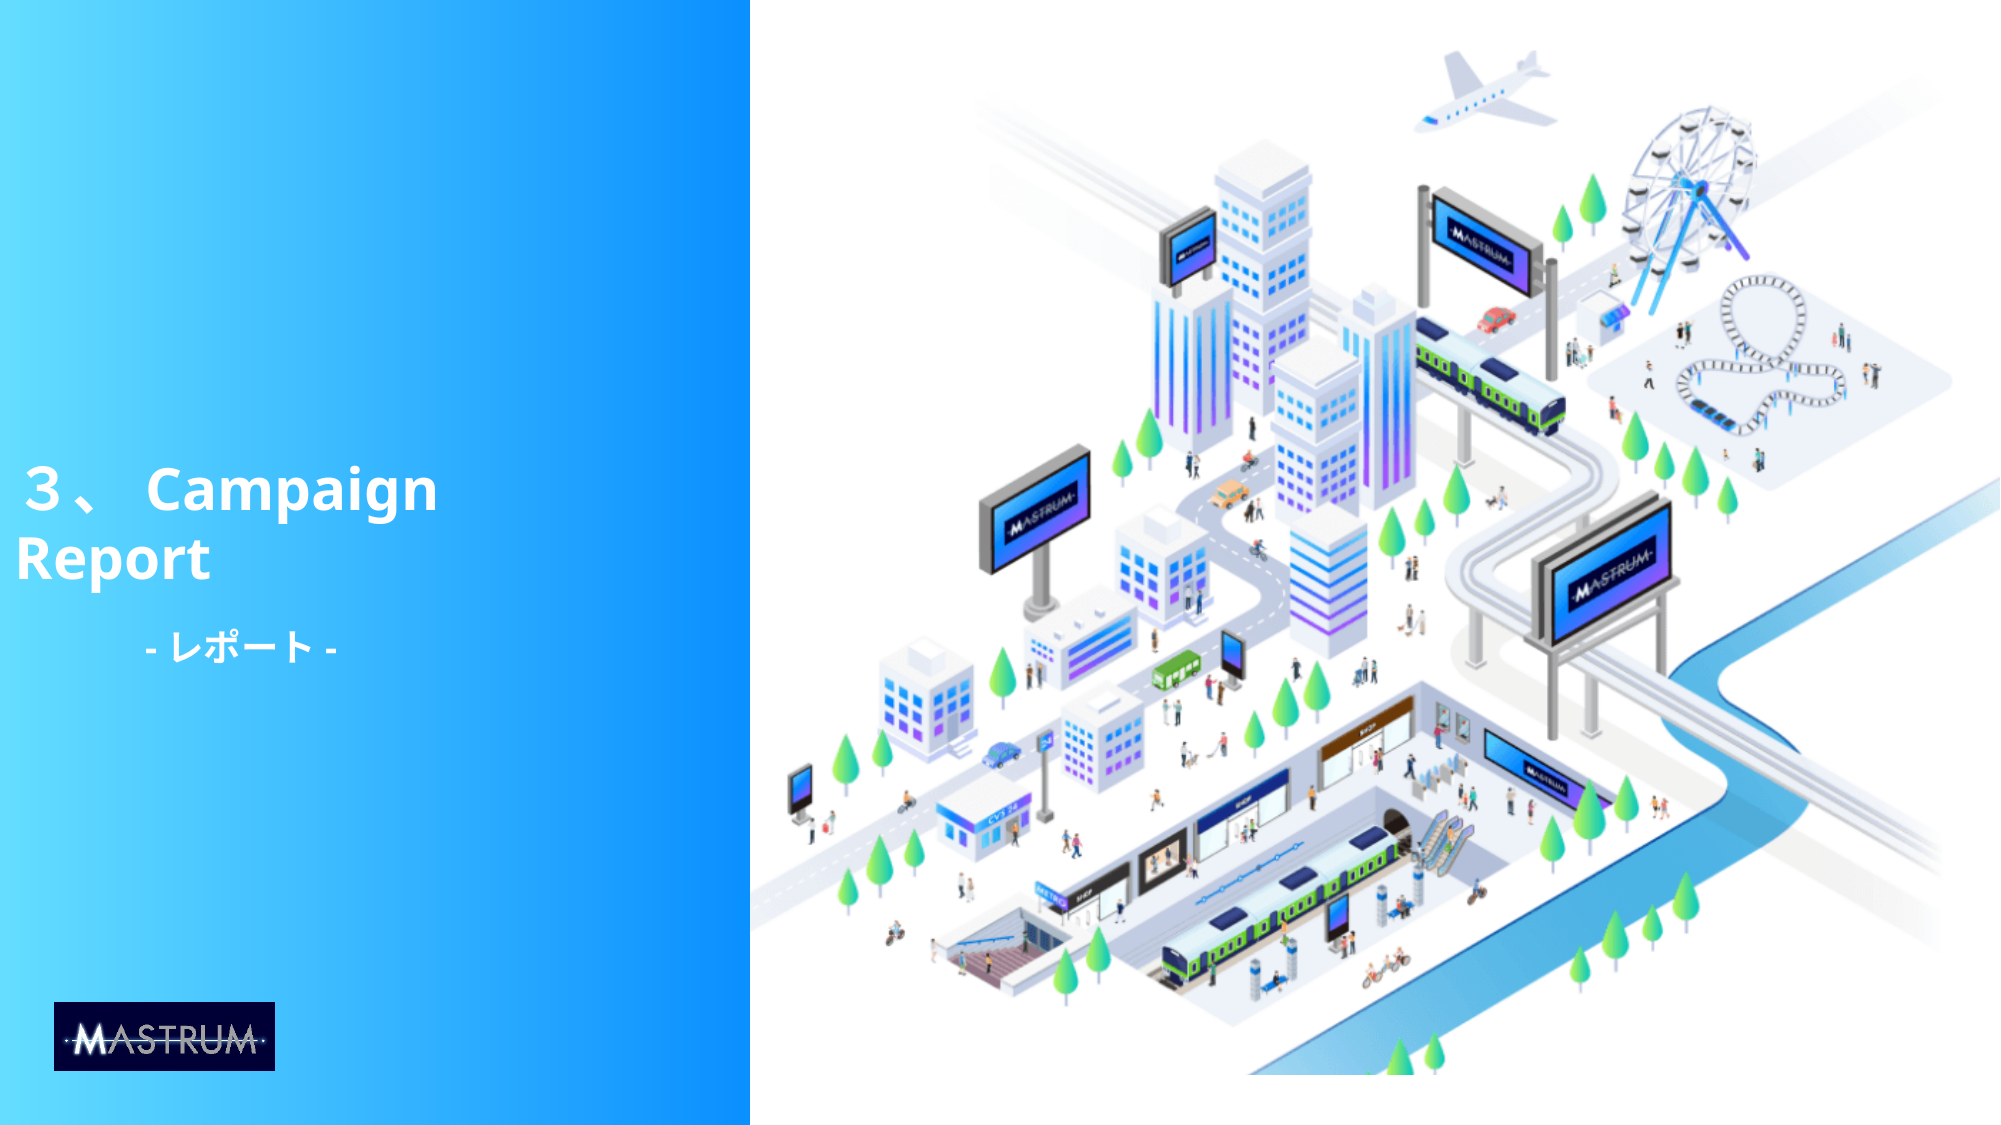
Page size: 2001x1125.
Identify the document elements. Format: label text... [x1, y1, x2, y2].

list ３、Campaign Report -レポート- [0, 442, 706, 683]
picture [750, 50, 2000, 1075]
picture [54, 1002, 275, 1071]
